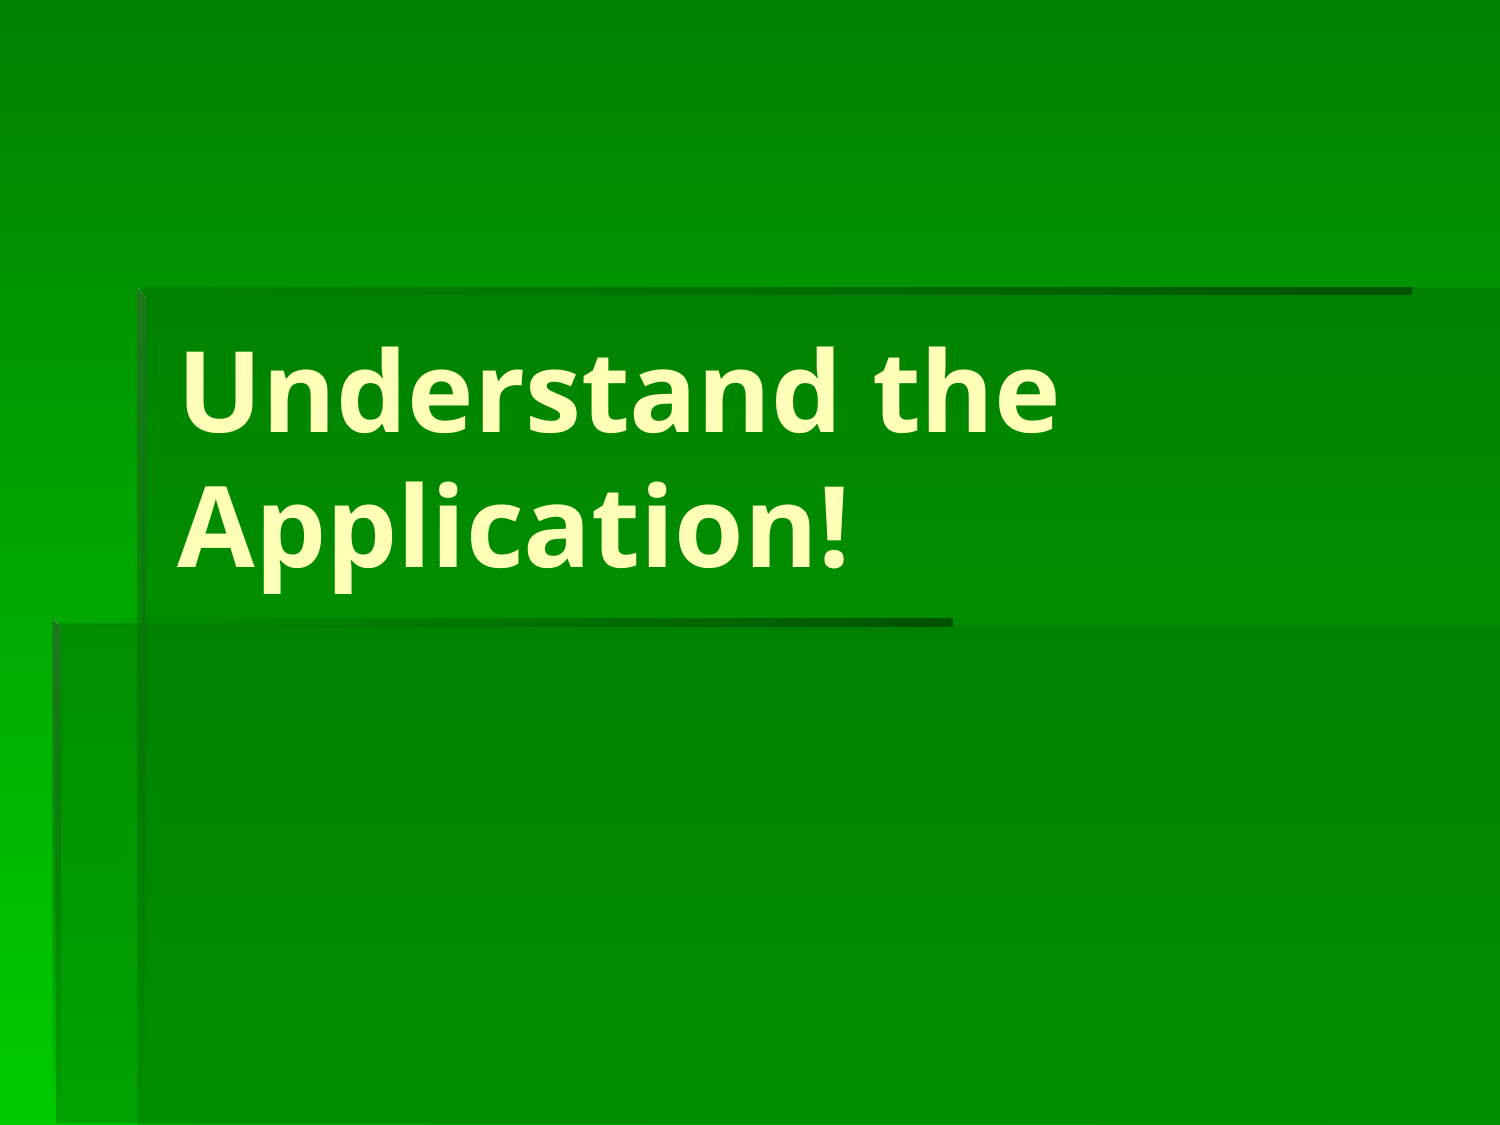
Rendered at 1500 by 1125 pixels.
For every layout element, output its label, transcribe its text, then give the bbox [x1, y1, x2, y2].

title Understand the Application! [162, 312, 1438, 598]
